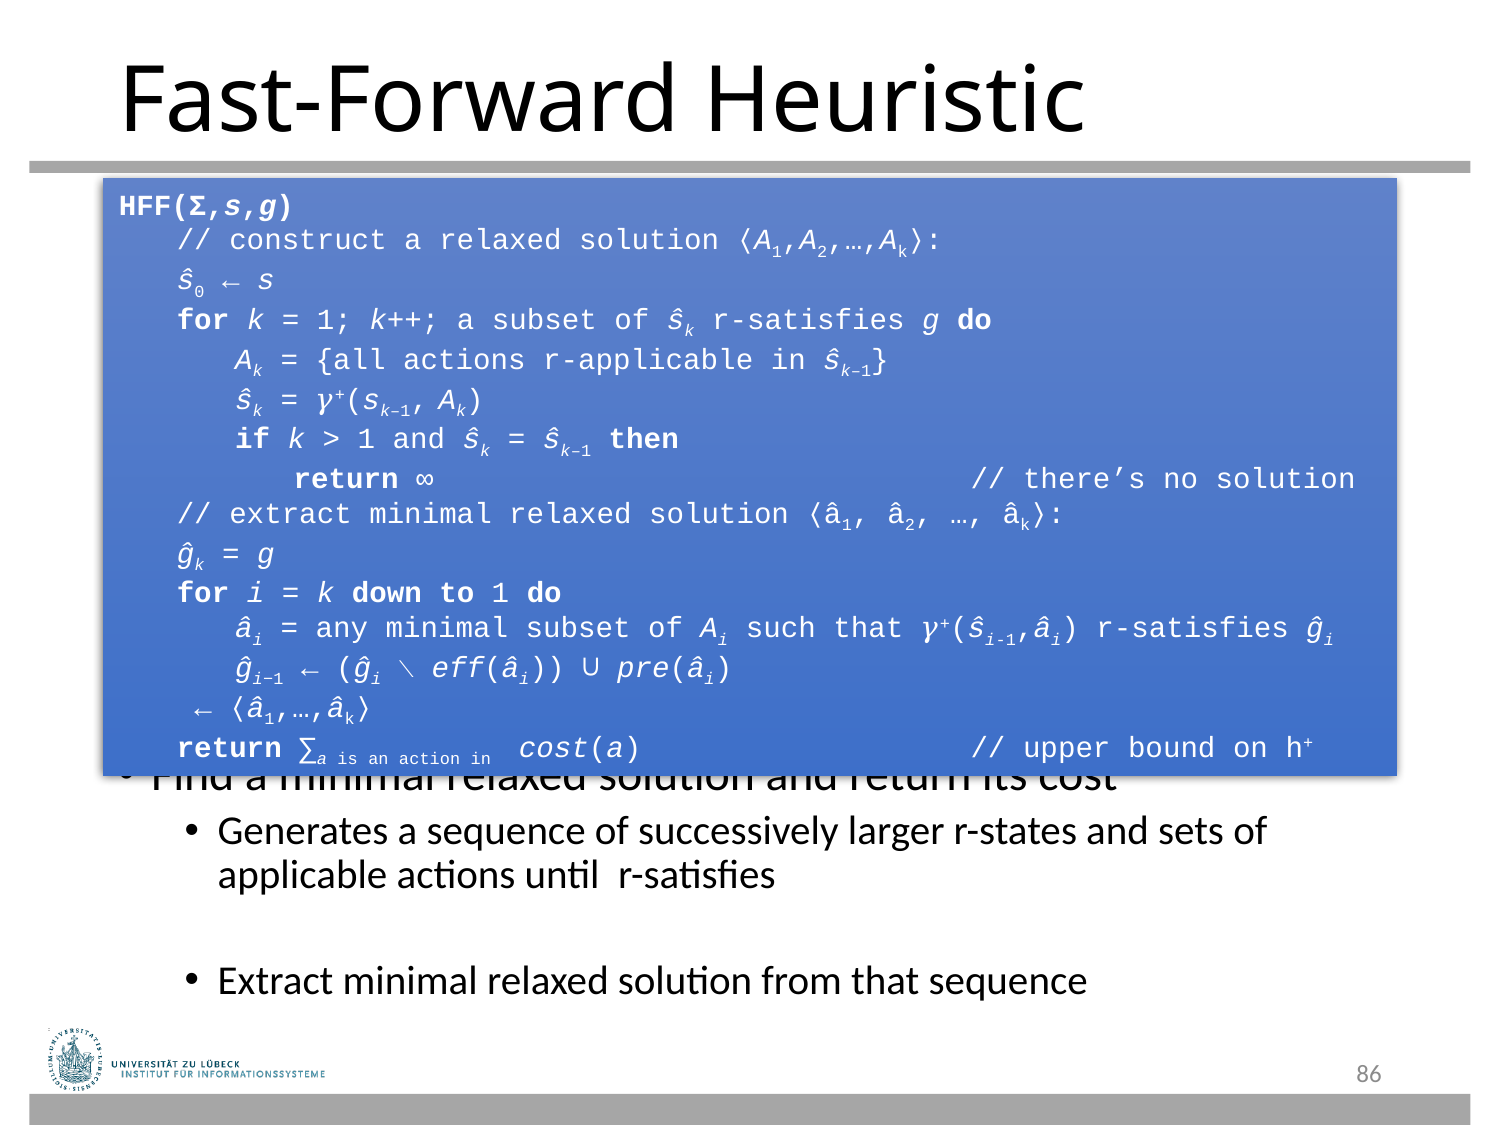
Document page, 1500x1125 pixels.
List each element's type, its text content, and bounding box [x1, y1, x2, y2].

title Fast-Forward Heuristic [103, 42, 1397, 161]
slide_number 86 [1059, 1042, 1397, 1103]
